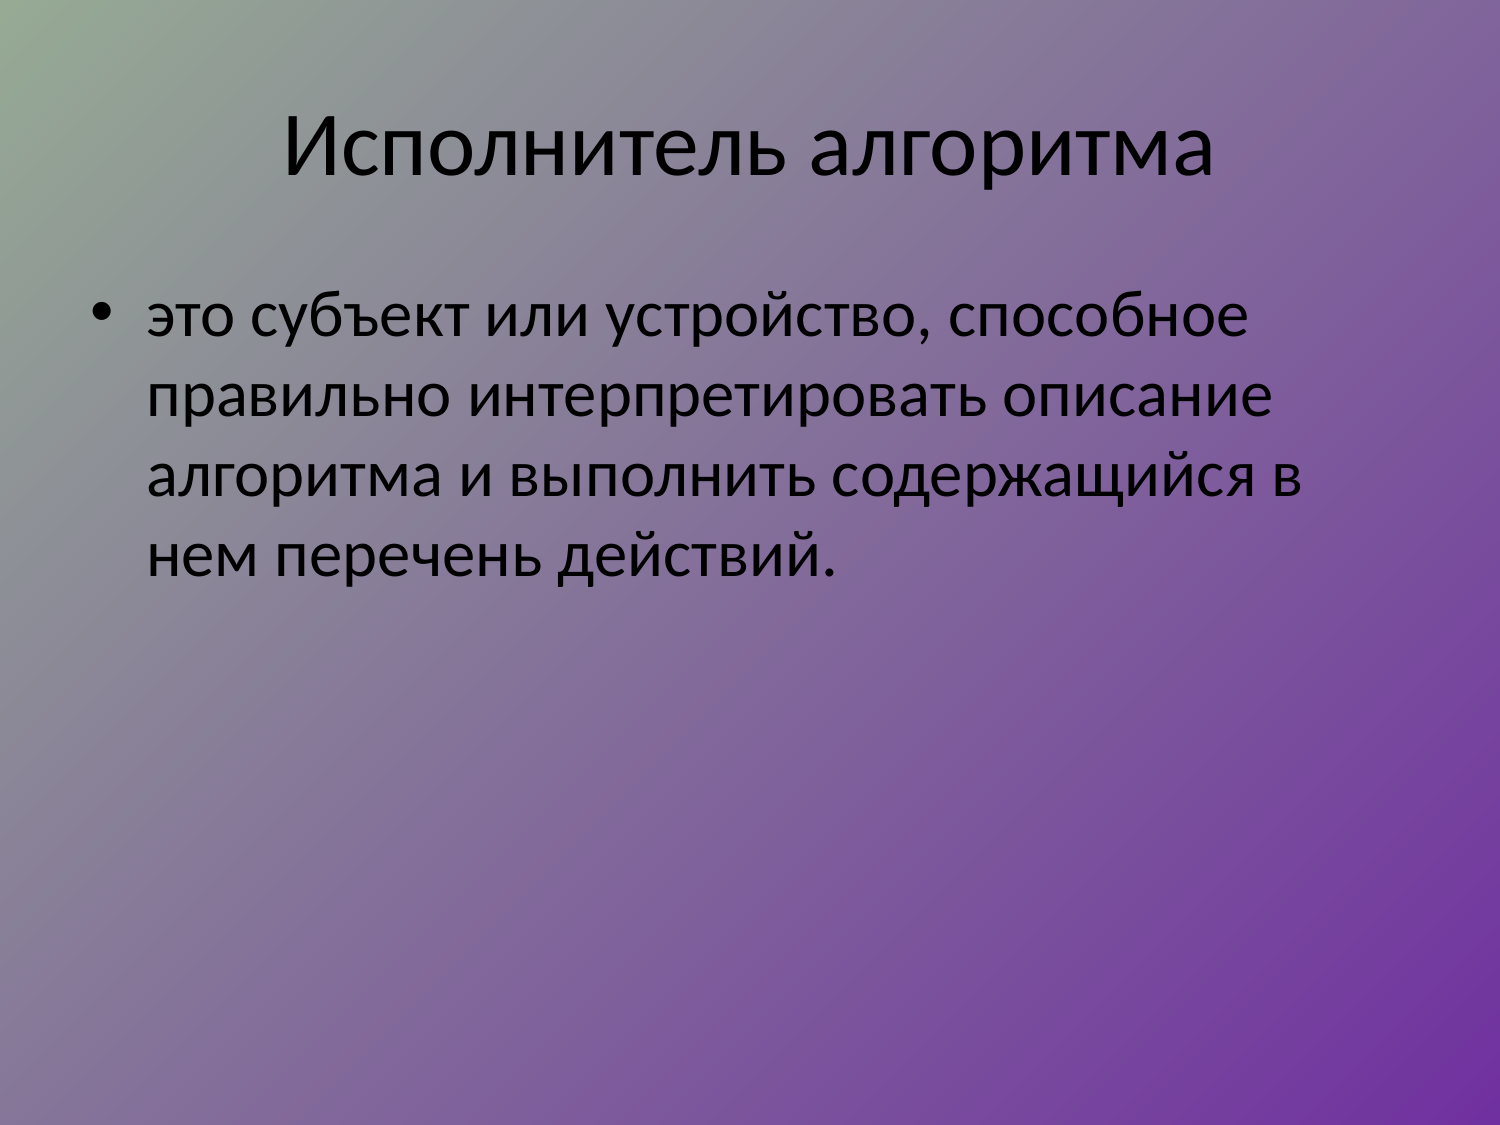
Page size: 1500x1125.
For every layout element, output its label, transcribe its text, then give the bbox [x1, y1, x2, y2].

list это субъект или устройство, способное правильно интерпретировать описание алгоритма и выполнить содержащийся в нем перечень действий. [75, 262, 1425, 1005]
title Исполнитель алгоритма [75, 45, 1425, 233]
